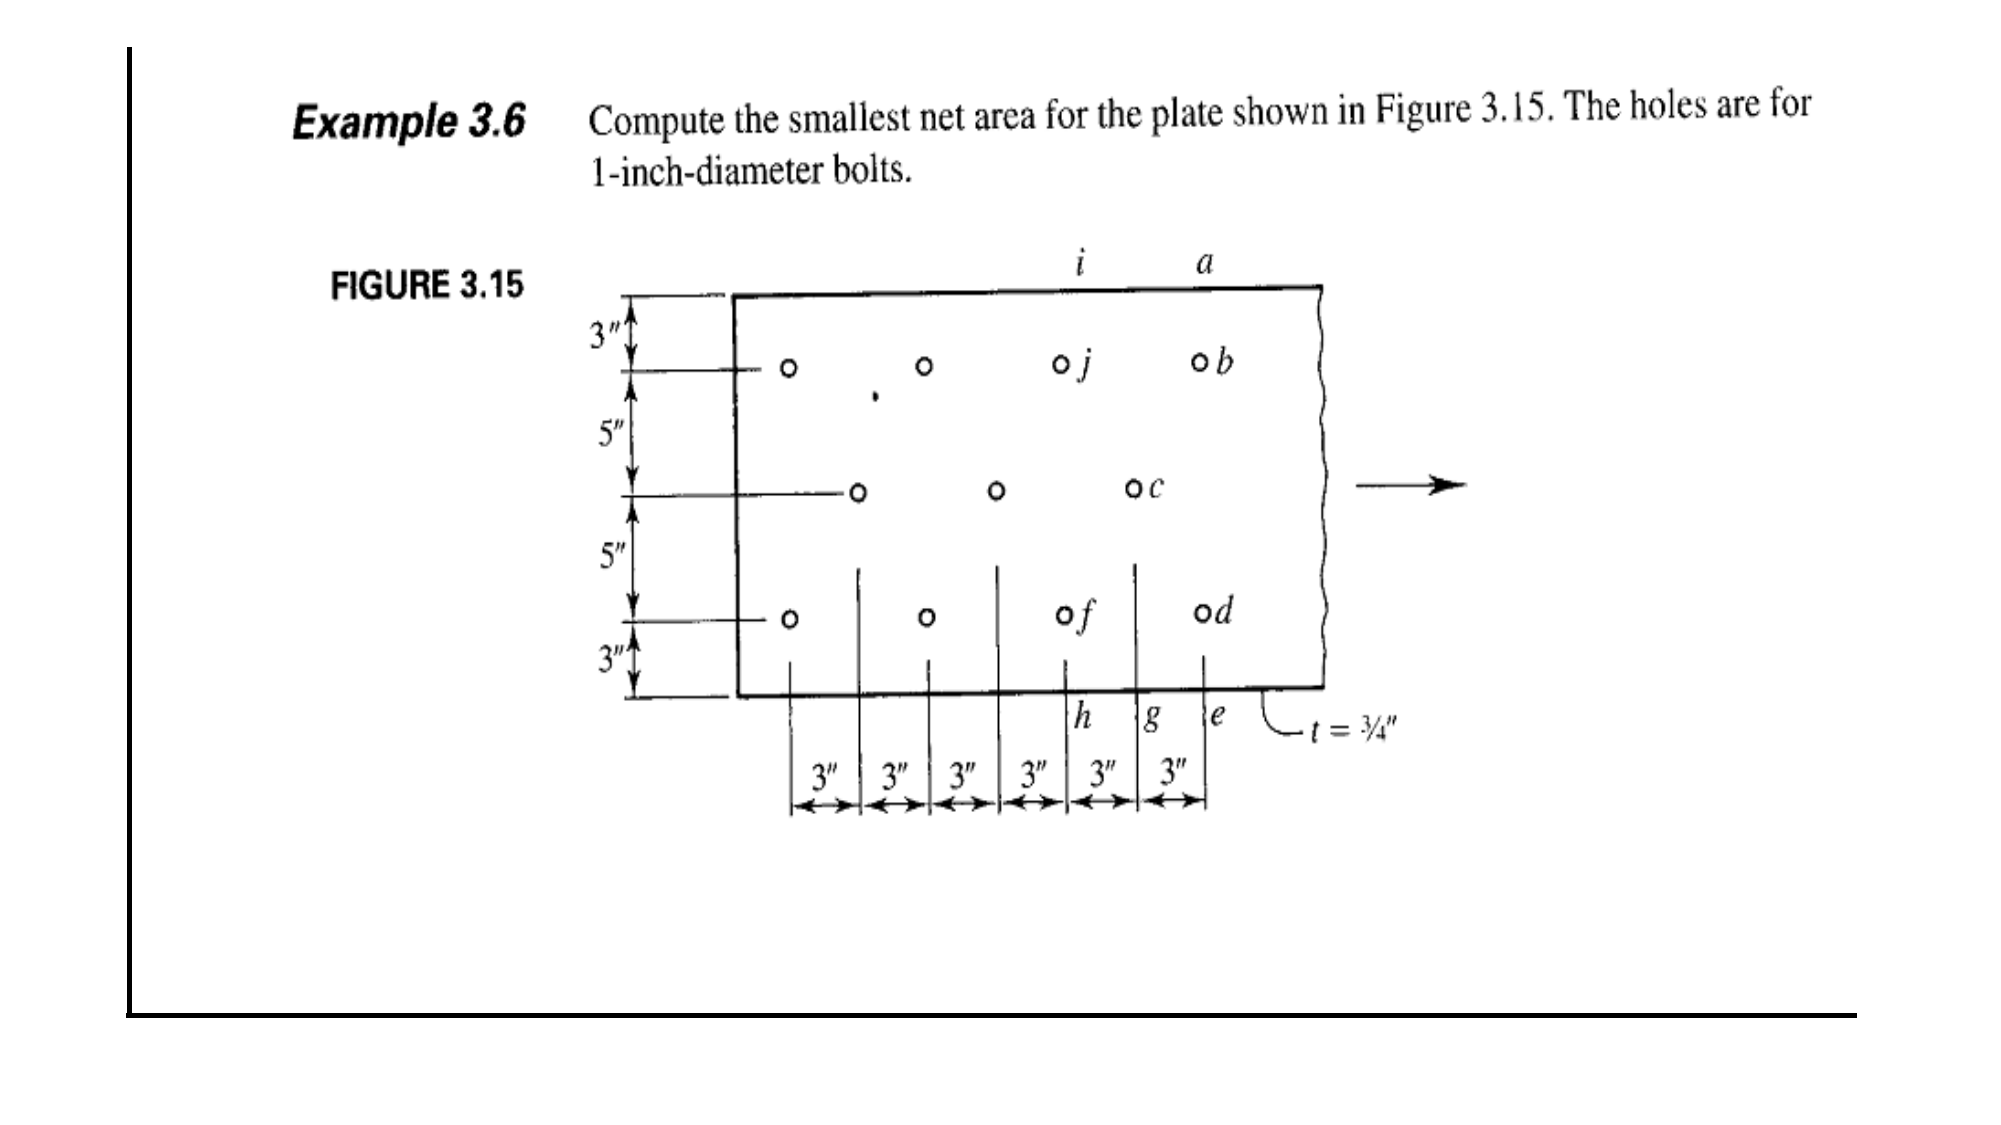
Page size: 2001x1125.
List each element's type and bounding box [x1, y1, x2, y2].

picture [239, 65, 1885, 846]
text_box [130, 46, 138, 914]
text_box [125, 46, 129, 914]
